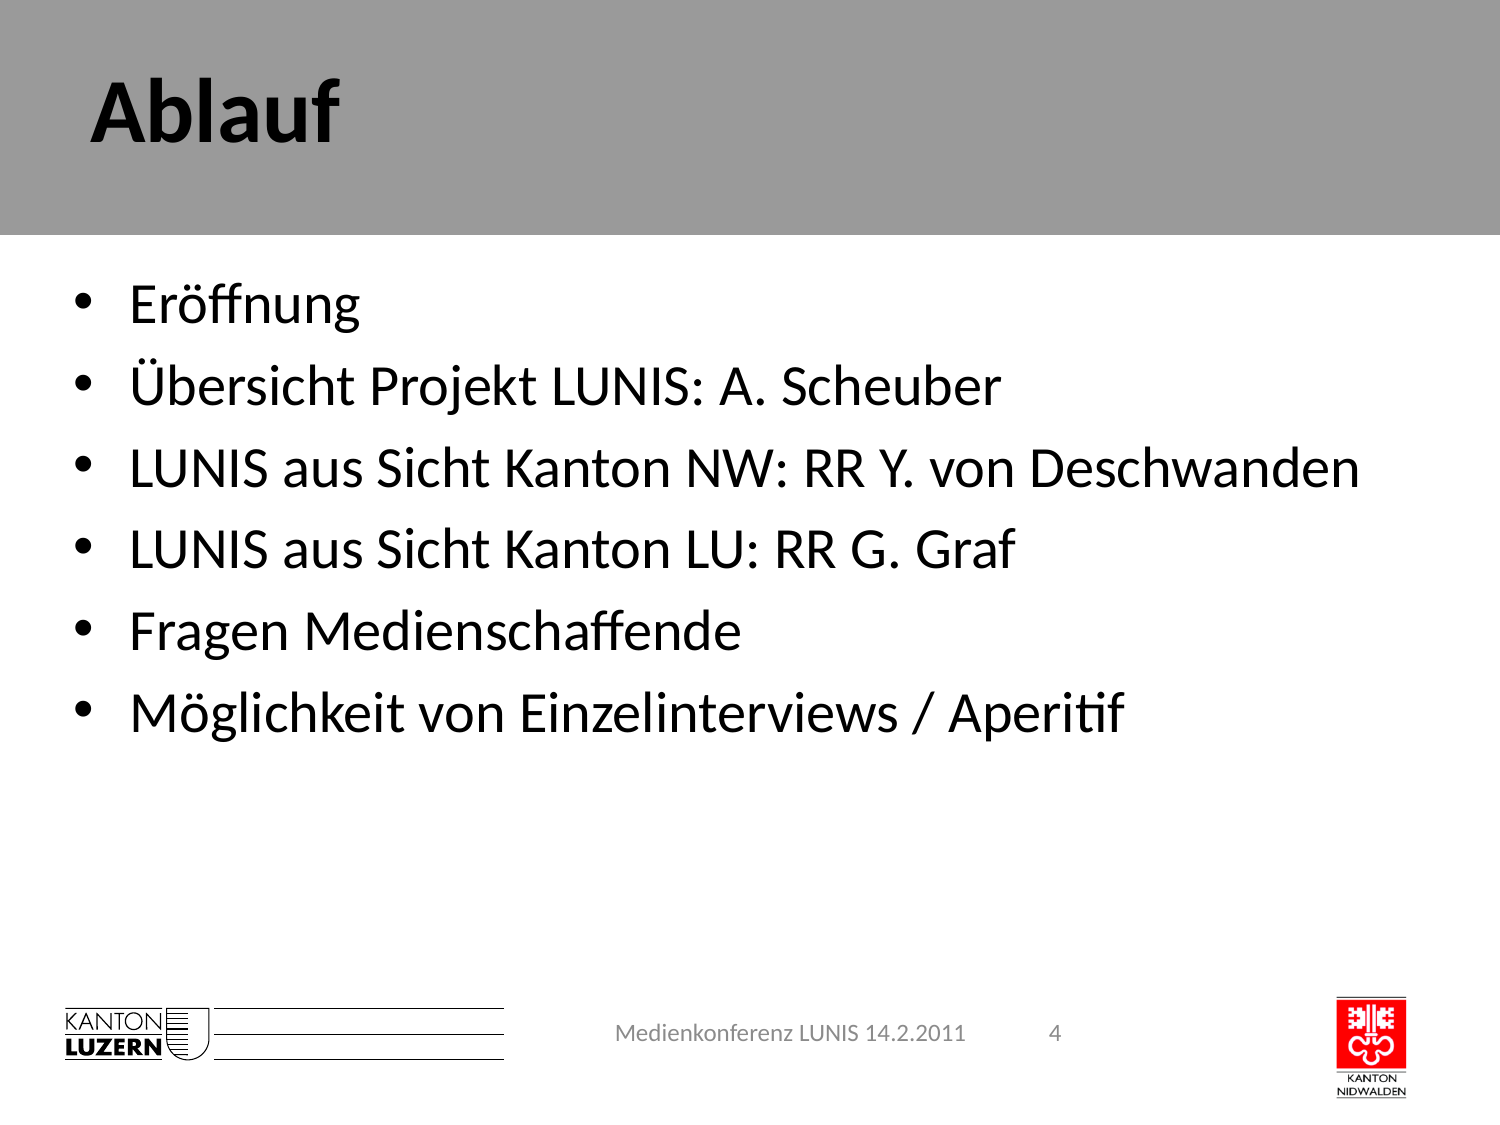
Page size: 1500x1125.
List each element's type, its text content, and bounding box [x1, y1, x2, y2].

picture [0, 0, 1500, 235]
slide_number 4 [996, 1007, 1077, 1055]
title Ablauf [74, 11, 1426, 200]
footer Medienkonferenz LUNIS 14.2.2011 [585, 1007, 996, 1055]
list Eröffnung Übersicht Projekt LUNIS: A. Scheuber LUNIS aus Sicht Kanton NW: RR Y. von Deschwanden LUNIS aus Sicht Kanton LU: RR G. Graf Fragen Medienschaffende Möglichkeit von Einzelinterviews / Aperitif [58, 257, 1409, 1001]
picture [1335, 1001, 1407, 1099]
